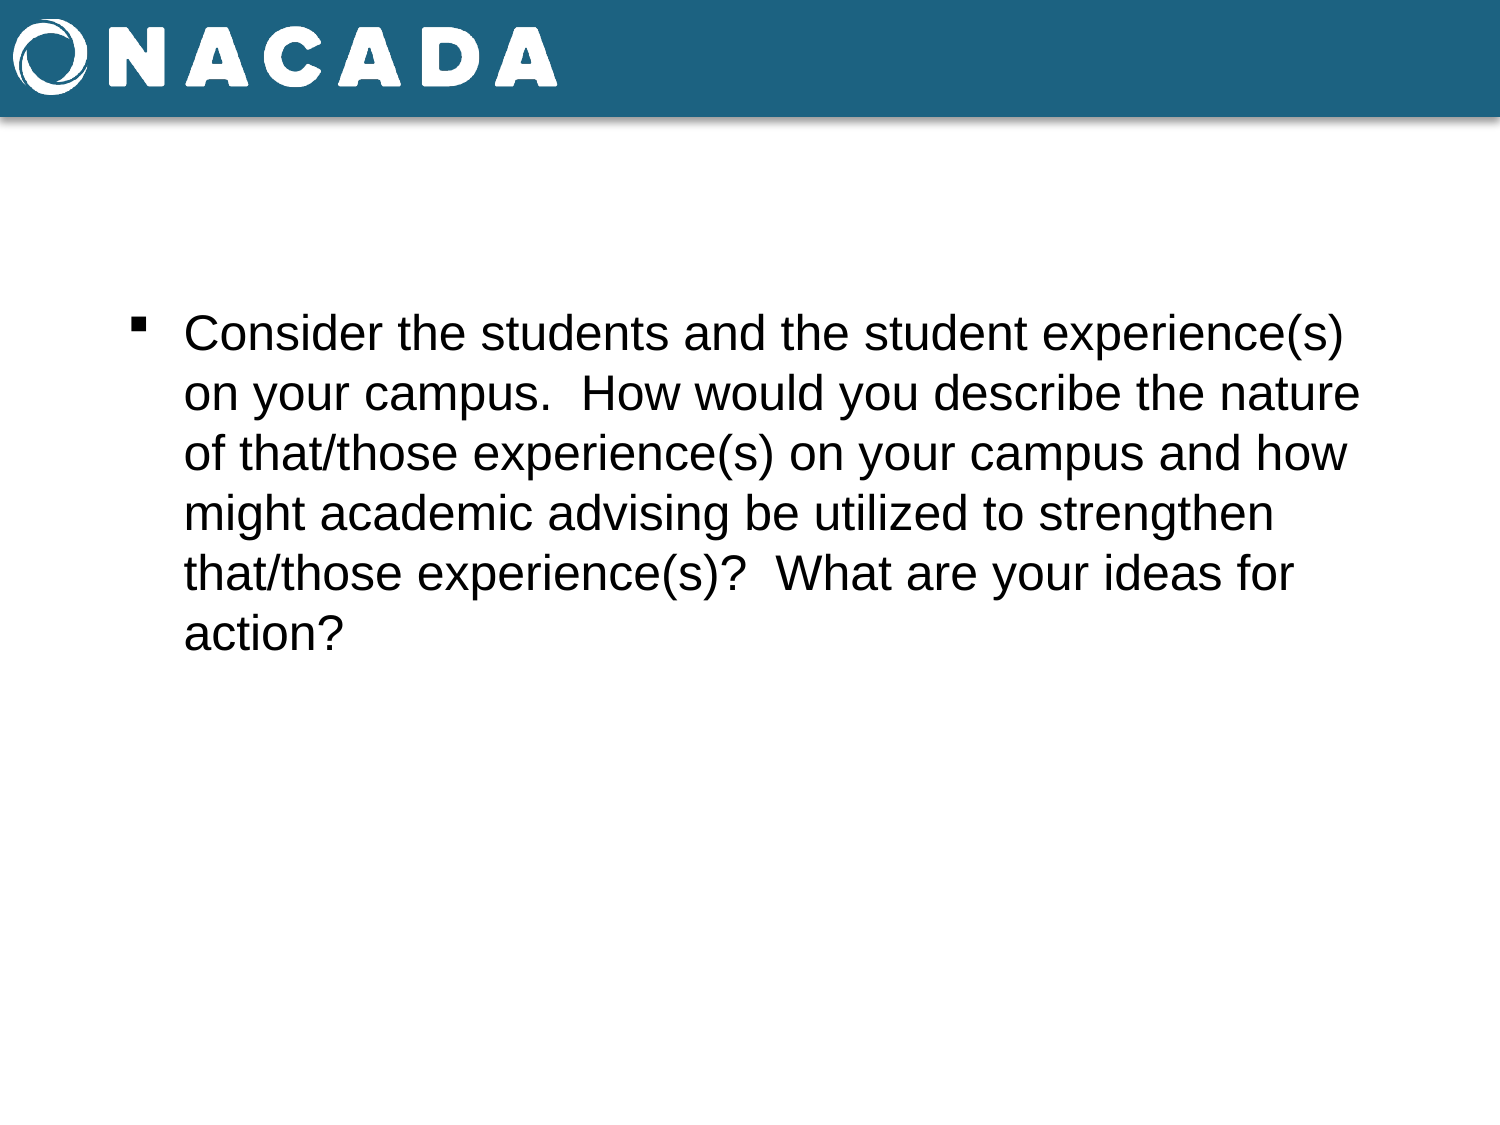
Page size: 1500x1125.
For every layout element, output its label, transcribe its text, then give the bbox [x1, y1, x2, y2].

picture [13, 19, 562, 95]
subtitle Consider the students and the student experience(s) on your campus. How would you describe the nature of that/those experience(s) on your campus and how might academic advising be utilized to strengthen that/those experience(s)? What are your ideas for action? [112, 293, 1388, 814]
